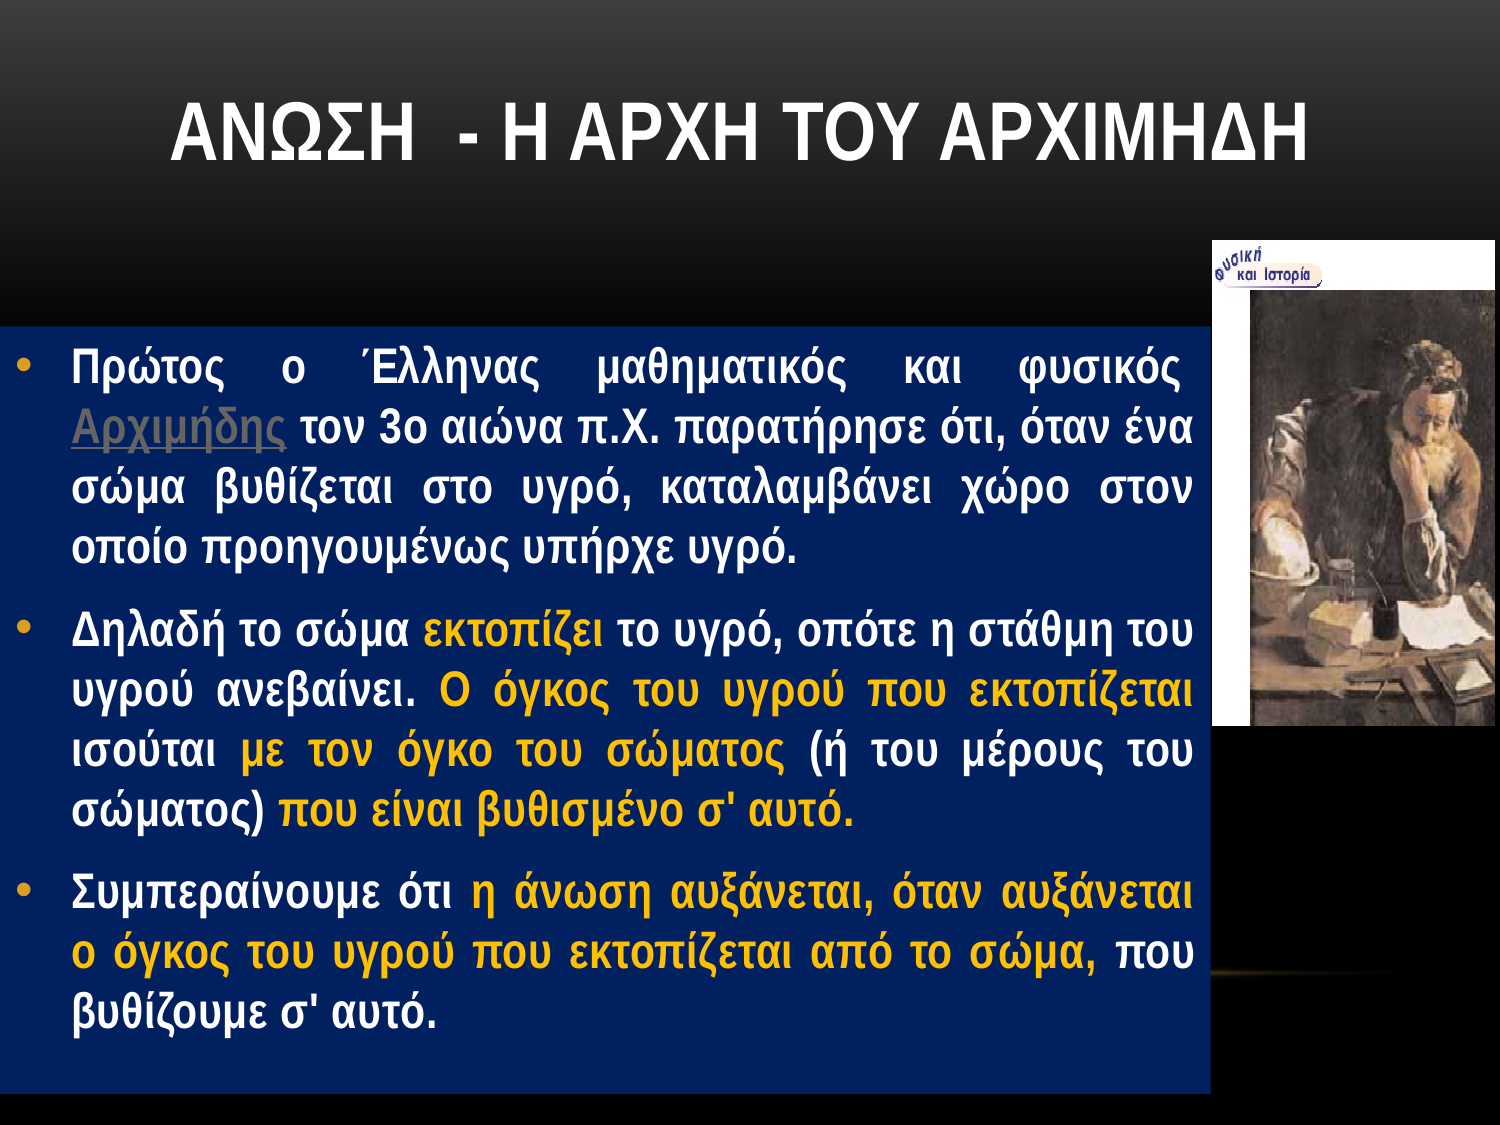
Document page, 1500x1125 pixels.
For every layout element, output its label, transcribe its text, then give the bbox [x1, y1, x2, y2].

picture [0, 0, 1500, 1125]
title ΑΝΩΣΗ - Η ΑΡΧΗ ΤΟΥ ΑΡΧΙΜΗΔΗ [99, 45, 1400, 185]
list Πρώτος ο Έλληνας μαθηματικός και φυσικός Αρχιμήδης τον 3ο αιώνα π.Χ. παρατήρησε ότι, όταν ένα σώμα βυθίζεται στο υγρό, καταλαμβάνει χώρο στον οποίο προηγουμένως υπήρχε υγρό. Δηλαδή το σώμα εκτοπίζει το υγρό, οπότε η στάθμη του υγρού ανεβαίνει. Ο όγκος του υγρού που εκτοπίζεται ισούται με τον όγκο του σώματος (ή του μέρους του σώματος) που είναι βυθισμένο σ' αυτό. Συμπεραίνουμε ότι η άνωση αυξάνεται, όταν αυξάνεται ο όγκος του υγρού που εκτοπίζεται από το σώμα, που βυθίζουμε σ' αυτό. [0, 326, 1211, 1094]
